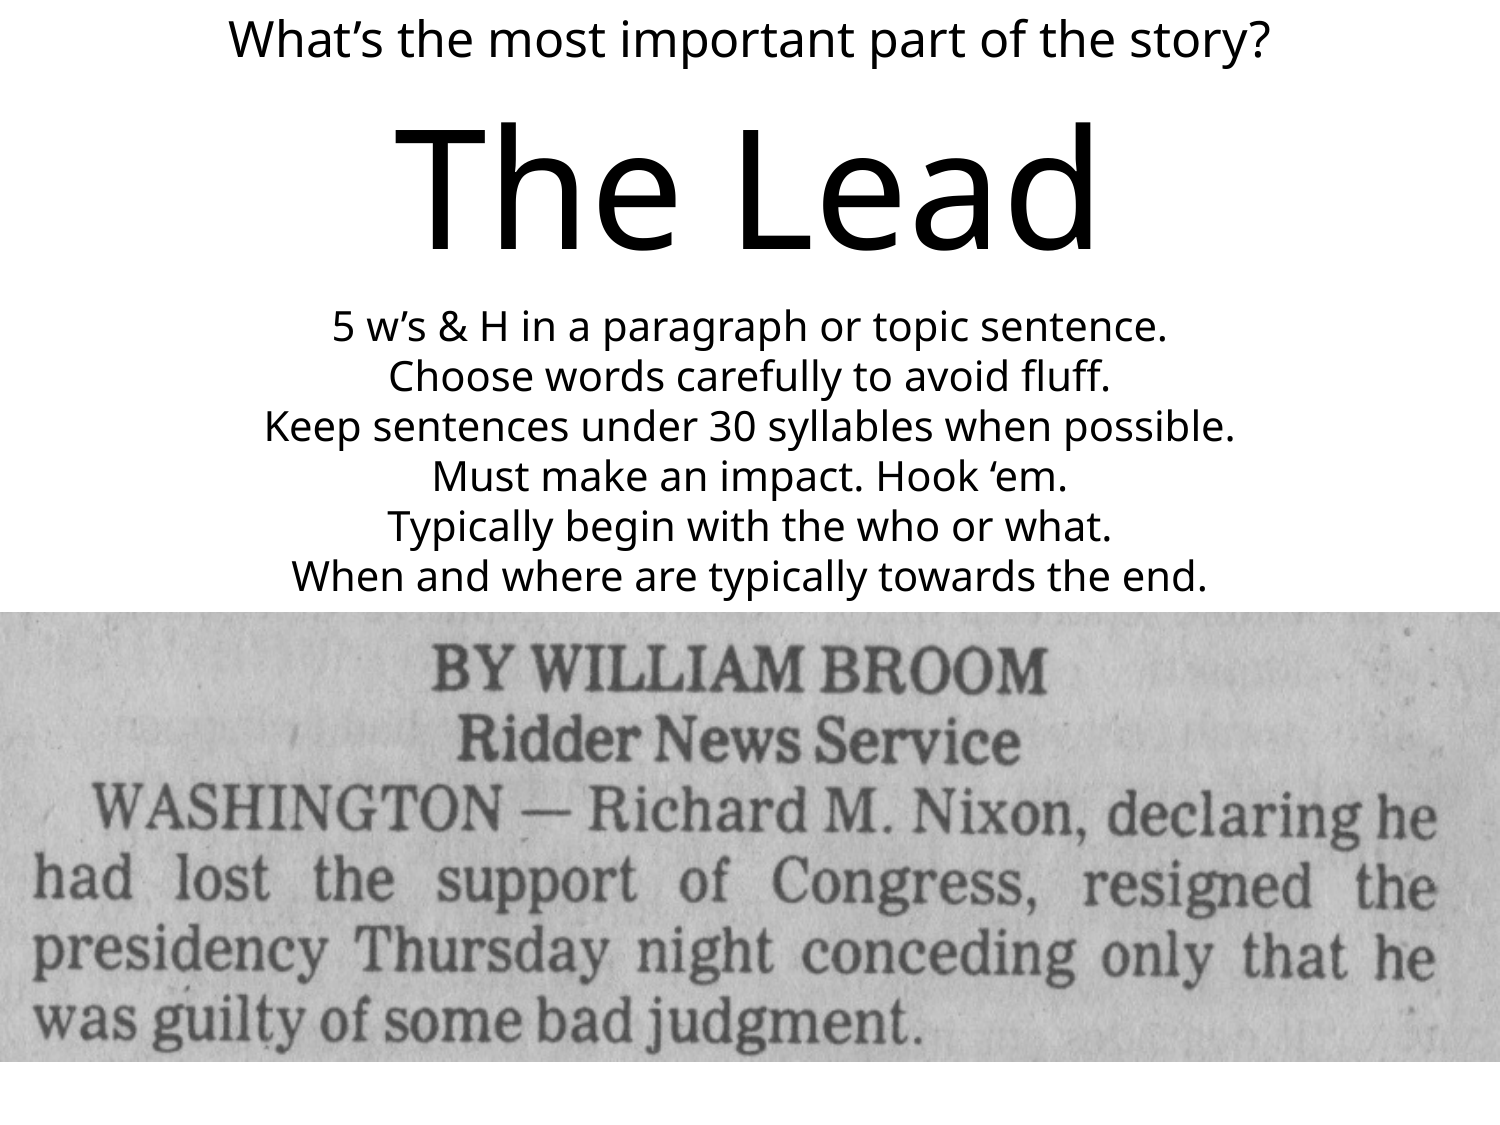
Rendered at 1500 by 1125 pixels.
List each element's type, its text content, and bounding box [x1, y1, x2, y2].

text_box 5 w’s & H in a paragraph or topic sentence. Choose words carefully to avoid fluff. Keep sentences under 30 syllables when possible. Must make an impact. Hook ‘em. Typically begin with the who or what. When and where are typically towards the end. [0, 292, 1500, 608]
text_box The Lead [0, 75, 1500, 291]
picture [0, 612, 1500, 1063]
text_box What’s the most important part of the story? [0, 0, 1500, 75]
